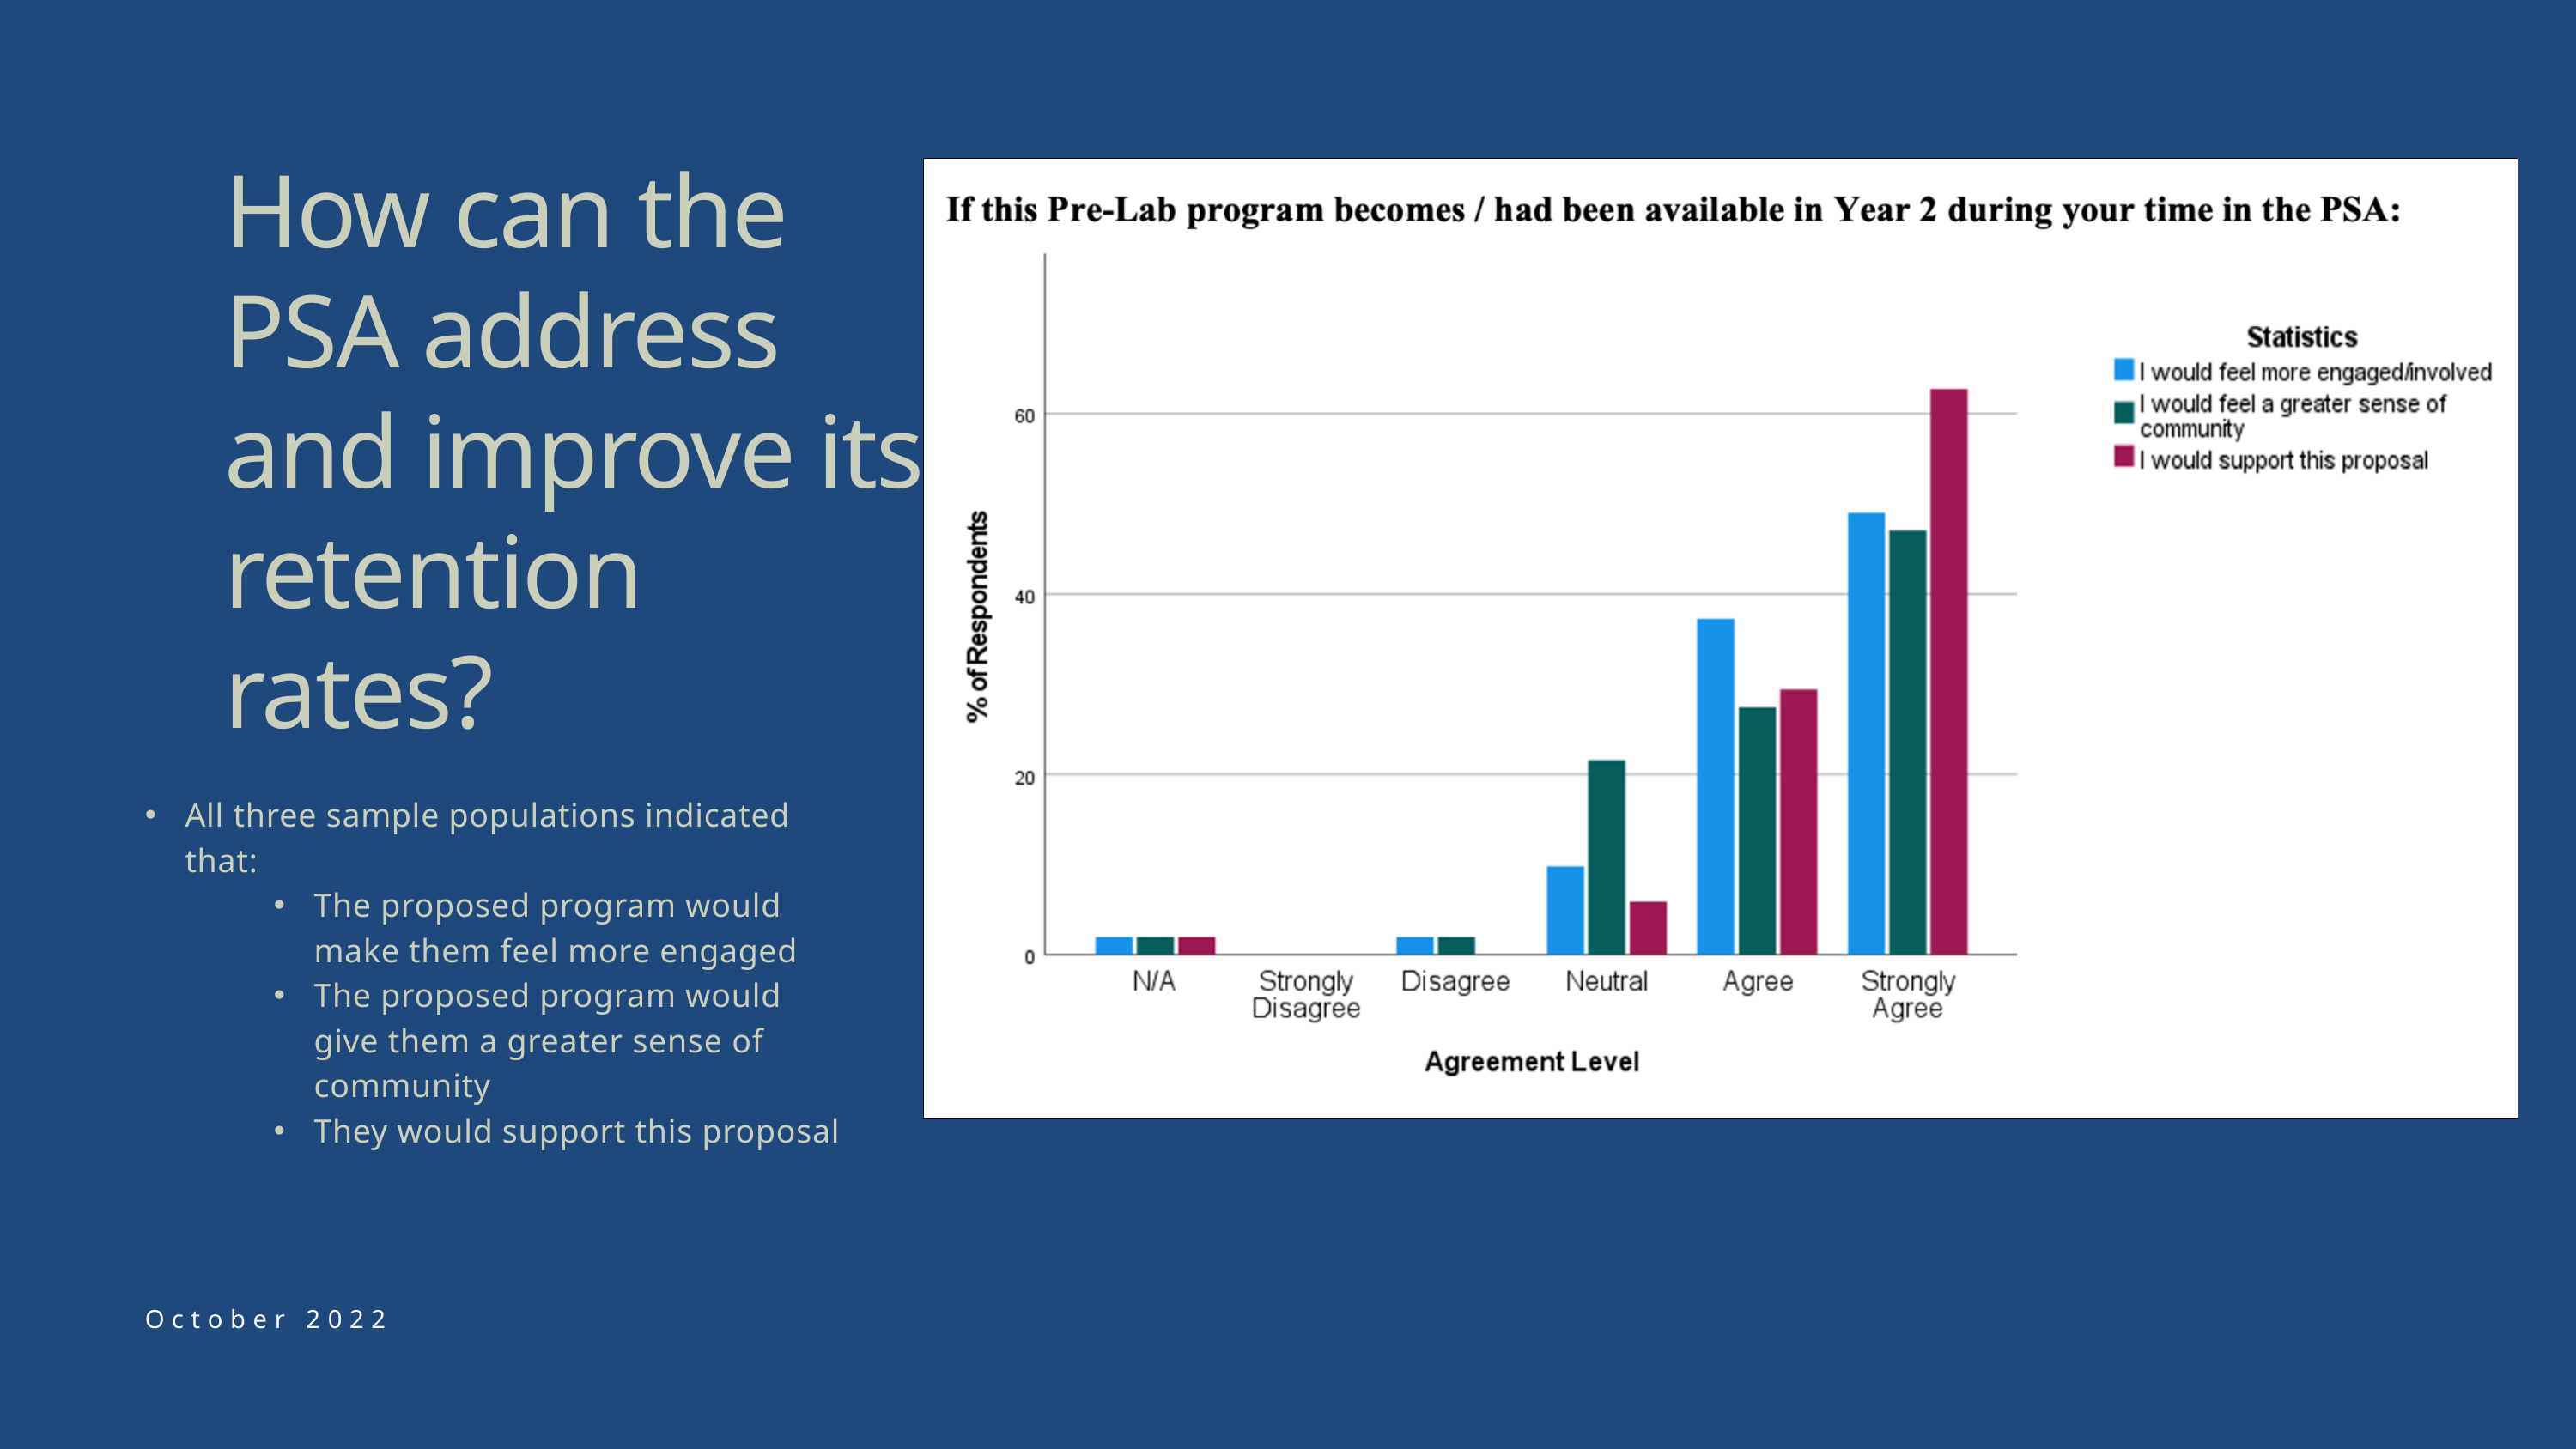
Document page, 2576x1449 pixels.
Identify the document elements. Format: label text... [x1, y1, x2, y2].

picture [923, 157, 2518, 1119]
text_box How can the PSA address and improve its retention rates? [224, 147, 935, 749]
text_box All three sample populations indicated that: The proposed program would make them feel more engaged The proposed program would give them a greater sense of community They would support this proposal [144, 788, 855, 1149]
text_box October 2022 [144, 1303, 474, 1334]
